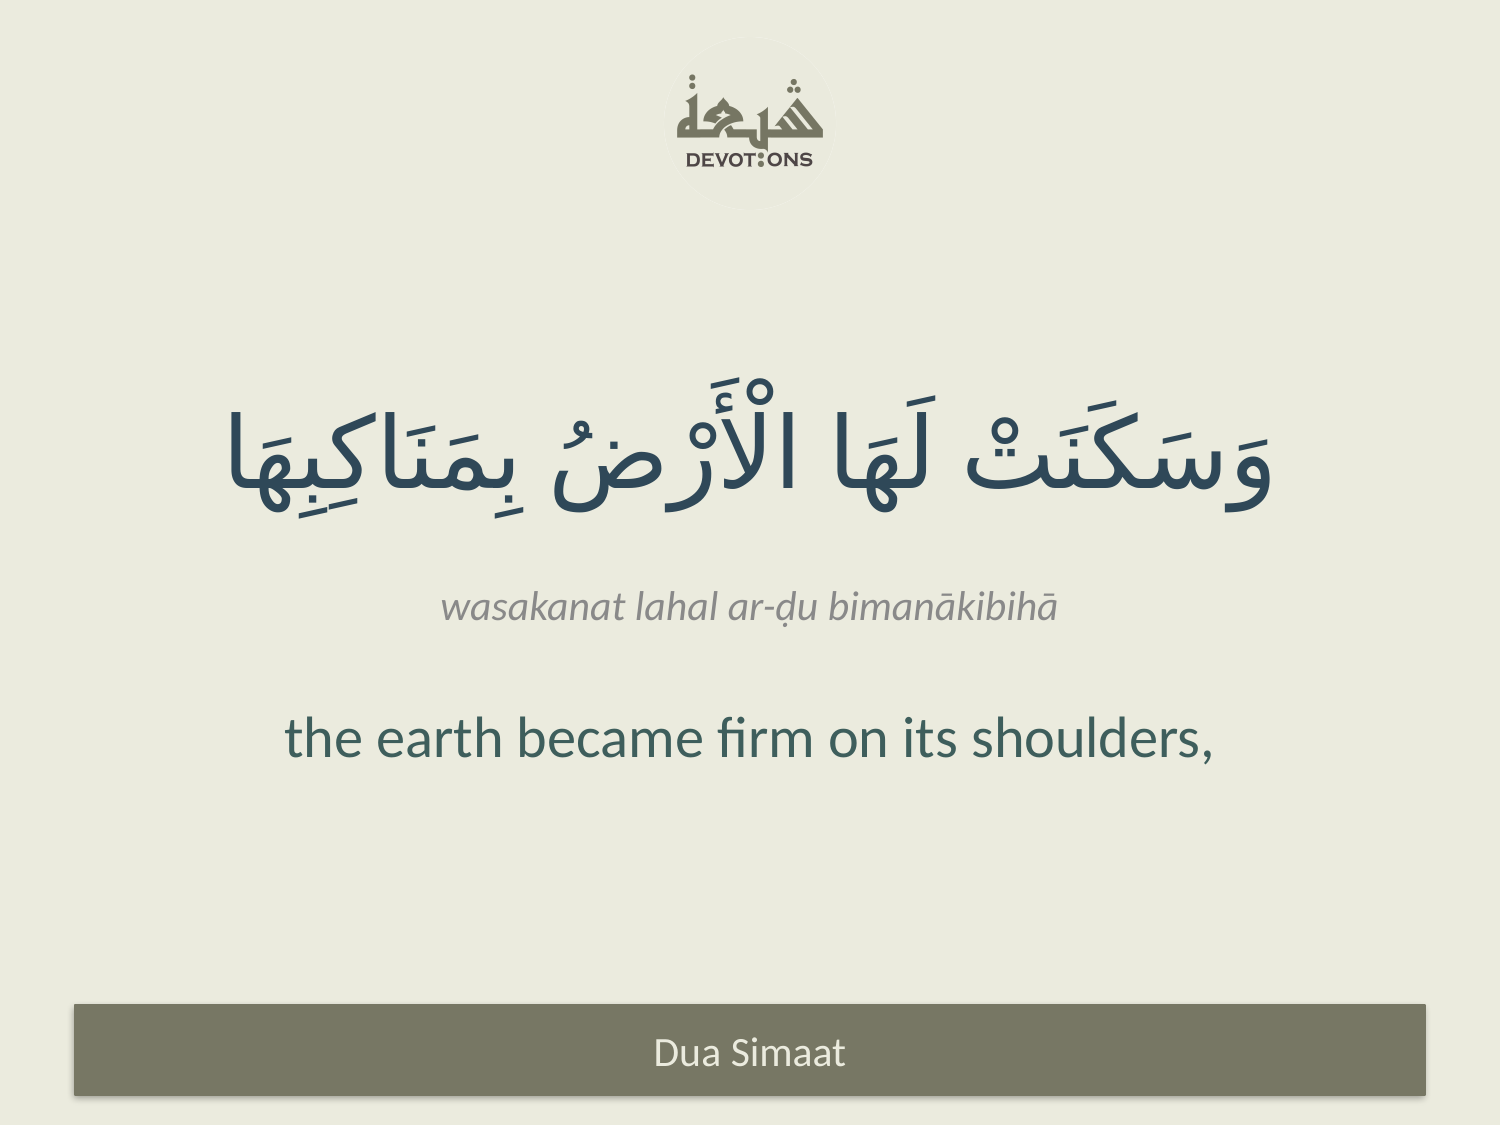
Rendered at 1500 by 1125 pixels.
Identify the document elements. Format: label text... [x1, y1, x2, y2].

text_box Dua Simaat [638, 1017, 862, 1083]
text_box وَسَكَنَتْ لَهَا الْأَرْضُ بِمَنَاكِبِهَا wasakanat lahal ar-ḍu bimanākibihā the earth became firm on its shoulders, [74, 381, 1425, 776]
text_box [74, 1004, 1426, 1096]
picture [656, 29, 844, 218]
